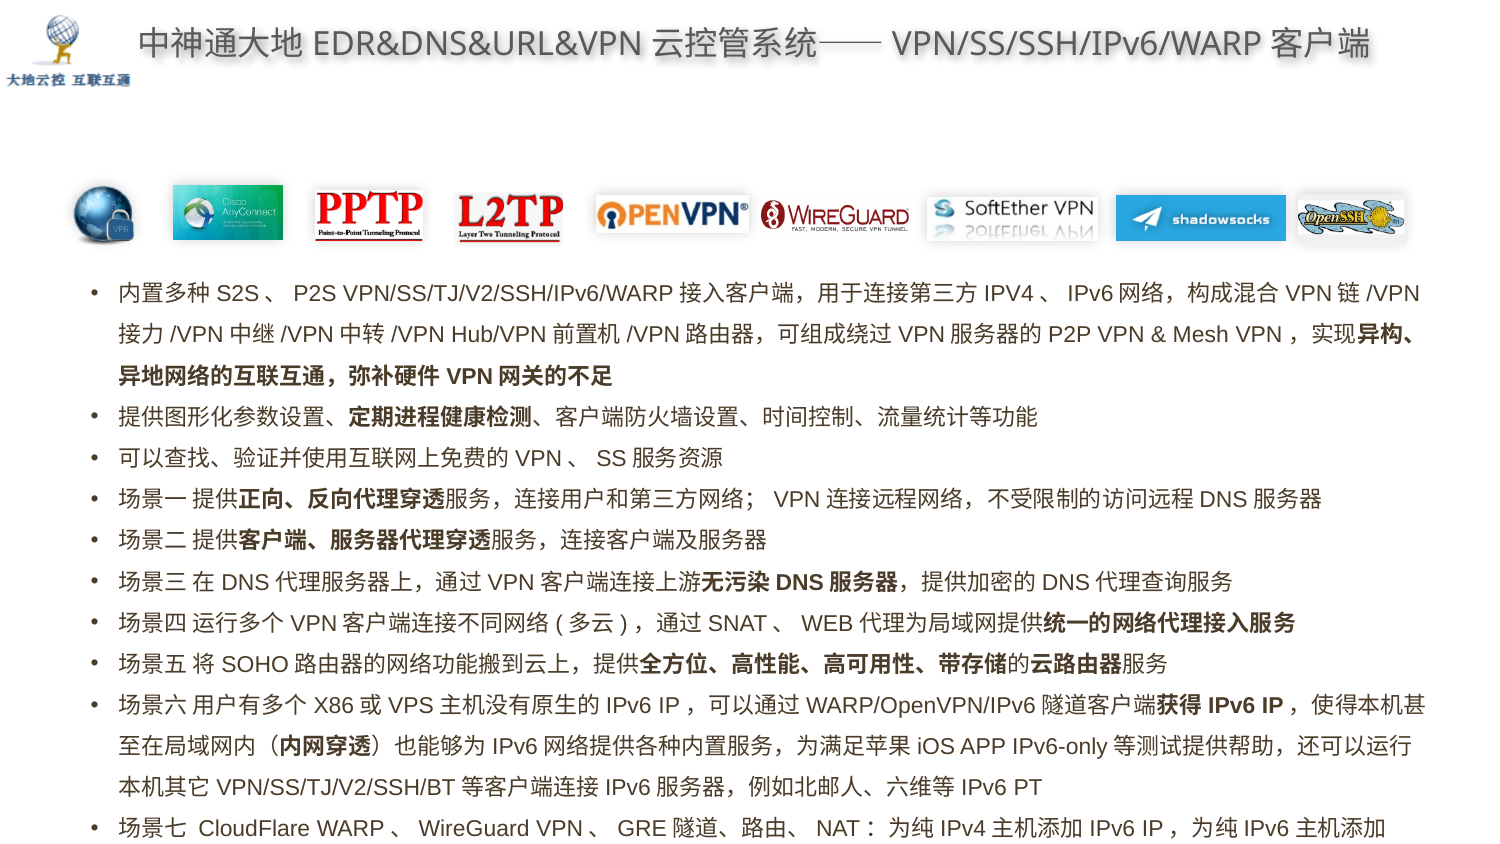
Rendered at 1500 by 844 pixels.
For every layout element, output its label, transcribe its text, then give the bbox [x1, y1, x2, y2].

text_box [454, 192, 563, 247]
text_box 内置多种S2S、P2S VPN/SS/TJ/V2/SSH/IPv6/WARP接入客户端，用于连接第三方IPV4、IPv6网络，构成混合VPN链/VPN接力/VPN中继/VPN中转/VPN Hub/VPN前置机/VPN路由器，可组成绕过VPN服务器的P2P VPN & Mesh VPN，实现异构、异地网络的互联互通，弥补硬件VPN网关的不足 提供图形化参数设置、定期进程健康检测、客户端防火墙设置、时间控制、流量统计等功能 可以查找、验证并使用互联网上免费的VPN、SS服务资源 场景一 提供正向、反向代理穿透服务，连接用户和第三方网络；VPN连接远程网络，不受限制的访问远程DNS服务器 场景二 提供客户端、服务器代理穿透服务，连接客户端及服务器 场景三 在DNS代理服务器上，通过VPN客户端连接上游无污染DNS服务器，提供加密的DNS代理查询服务 场景四 运行多个VPN客户端连接不同网络(多云)，通过SNAT、WEB代理为局域网提供统一的网络代理接入服务 场景五 将SOHO路由器的网络功能搬到云上，提供全方位、高性能、高可用性、带存储的云路由器服务 场景六 用户有多个X86或VPS主机没有原生的IPv6 IP，可以通过WARP/OpenVPN/IPv6隧道客户端获得IPv6 IP，使得本机甚至在局域网内（内网穿透）也能够为IPv6网络提供各种内置服务，为满足苹果iOS APP IPv6-only等测试提供帮助，还可以运行本机其它VPN/SS/TJ/V2/SSH/BT等客户端连接IPv6服务器，例如北邮人、六维等IPv6 PT 场景七 CloudFlare WARP、WireGuard VPN、GRE隧道、路由、NAT：为纯IPv4主机添加IPv6 IP，为纯IPv6主机添加IPv4 IP [75, 257, 1447, 844]
picture [927, 197, 1098, 242]
picture [70, 184, 136, 246]
picture [596, 195, 750, 234]
picture [1115, 195, 1287, 241]
picture [1298, 193, 1406, 245]
picture [315, 190, 423, 242]
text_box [761, 197, 912, 236]
picture [173, 184, 284, 240]
picture [3, 10, 136, 93]
text_box 中神通大地EDR&DNS&URL&VPN云控管系统——VPN/SS/SSH/IPv6/WARP客户端 [141, 19, 1447, 74]
